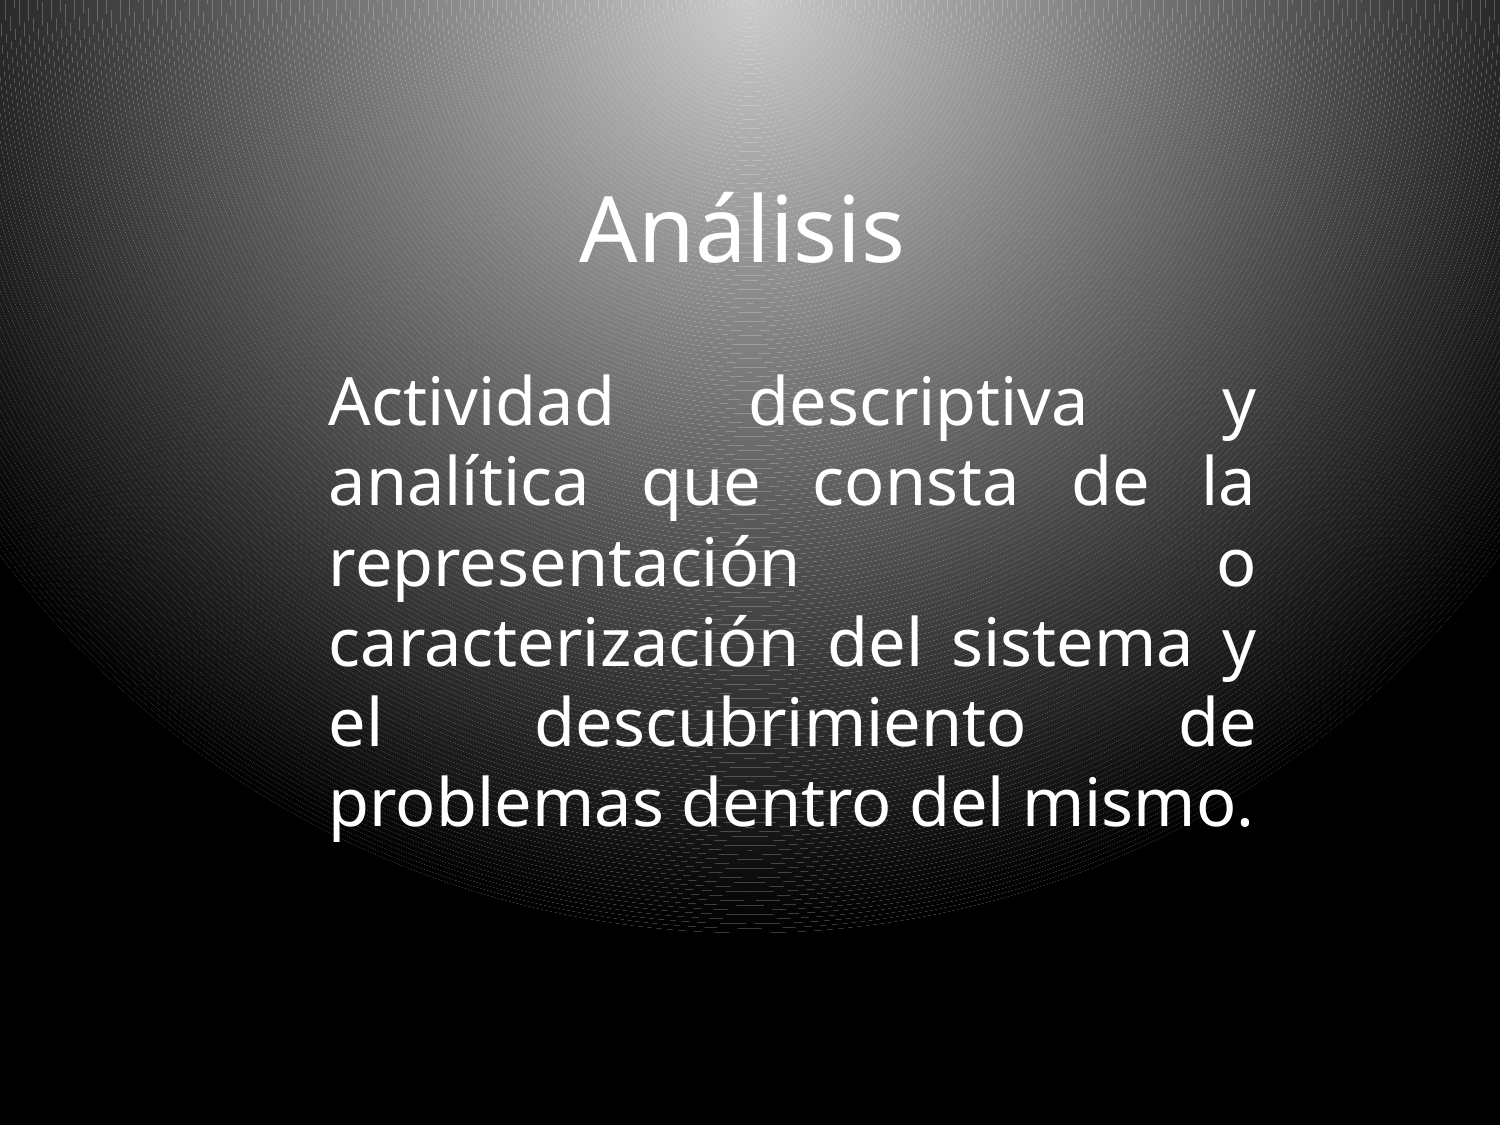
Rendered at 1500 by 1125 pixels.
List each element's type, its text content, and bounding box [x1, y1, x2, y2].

title Análisis [105, 105, 1381, 347]
subtitle Actividad descriptiva y analítica que consta de la representación o caracterización del sistema y el descubrimiento de problemas dentro del mismo. [222, 351, 1273, 868]
